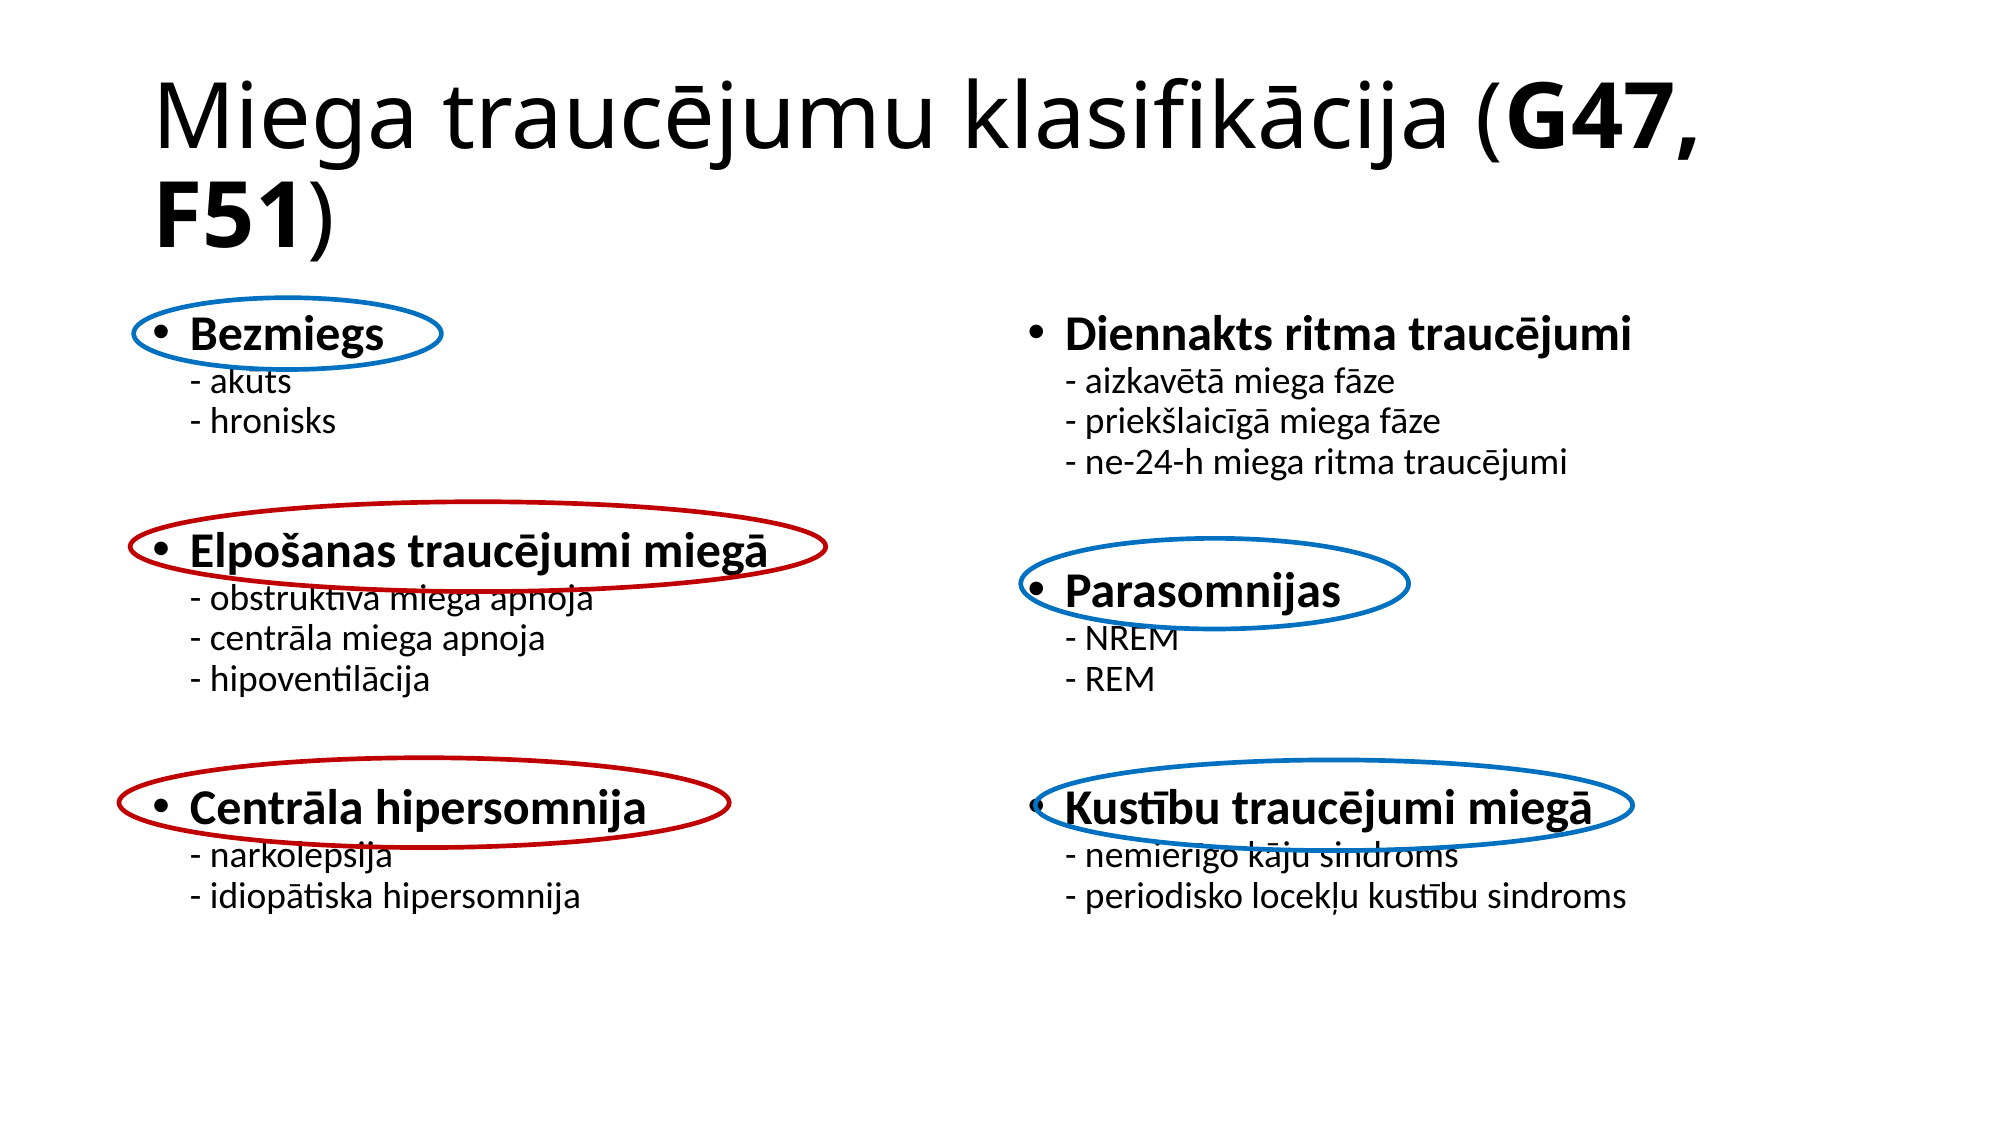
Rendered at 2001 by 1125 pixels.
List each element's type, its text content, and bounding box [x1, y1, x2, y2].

text_box [1020, 538, 1409, 629]
text_box [118, 757, 730, 848]
title Miega traucējumu klasifikācija (G47, F51) [137, 59, 1863, 278]
text_box [130, 501, 826, 592]
text_box [1035, 759, 1633, 851]
list Diennakts ritma traucējumi - aizkavētā miega fāze - priekšlaicīgā miega fāze - ne-24-h miega ritma traucējumi Parasomnijas - NREM - REM Kustību traucējumi miegā - nemierīgo kāju sindroms - periodisko locekļu kustību sindroms [1012, 299, 1863, 1014]
list Bezmiegs - akūts - hronisks Elpošanas traucējumi miegā - obstruktīva miega apnoja - centrāla miega apnoja - hipoventilācija Centrāla hipersomnija - narkolepsija - idiopātiska hipersomnija [137, 299, 988, 1014]
text_box [133, 297, 442, 370]
